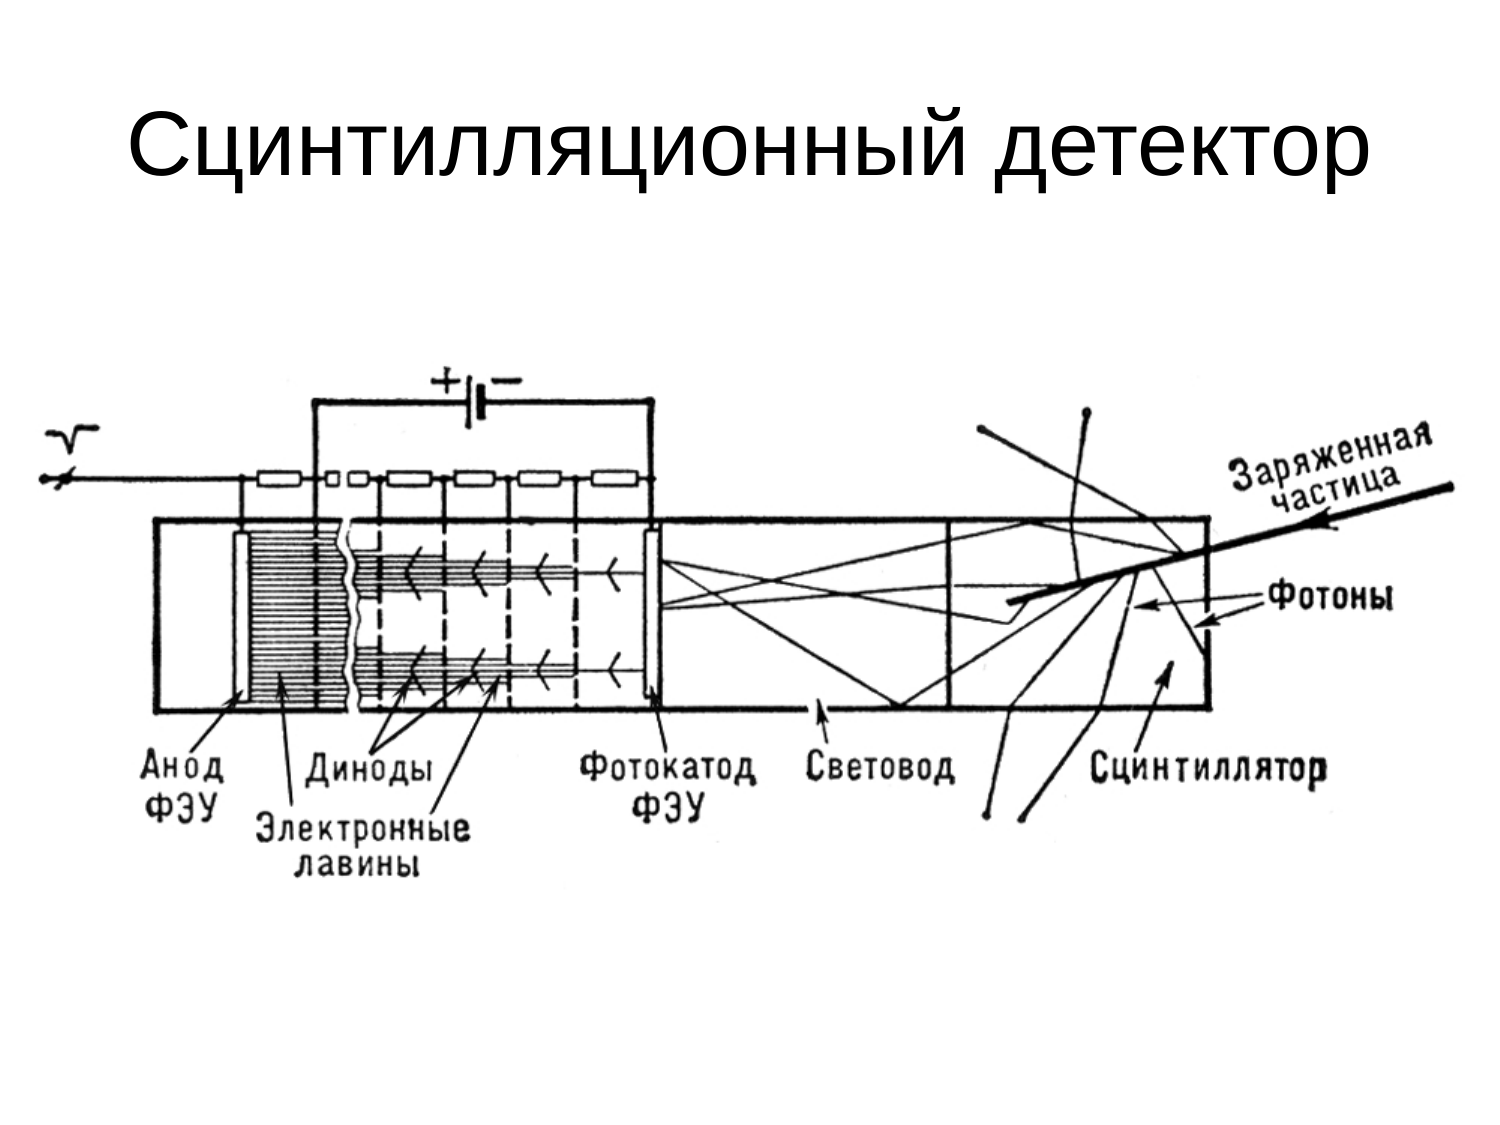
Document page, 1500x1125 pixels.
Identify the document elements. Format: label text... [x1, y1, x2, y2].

picture [0, 326, 1500, 915]
title Сцинтилляционный детектор [75, 45, 1425, 233]
